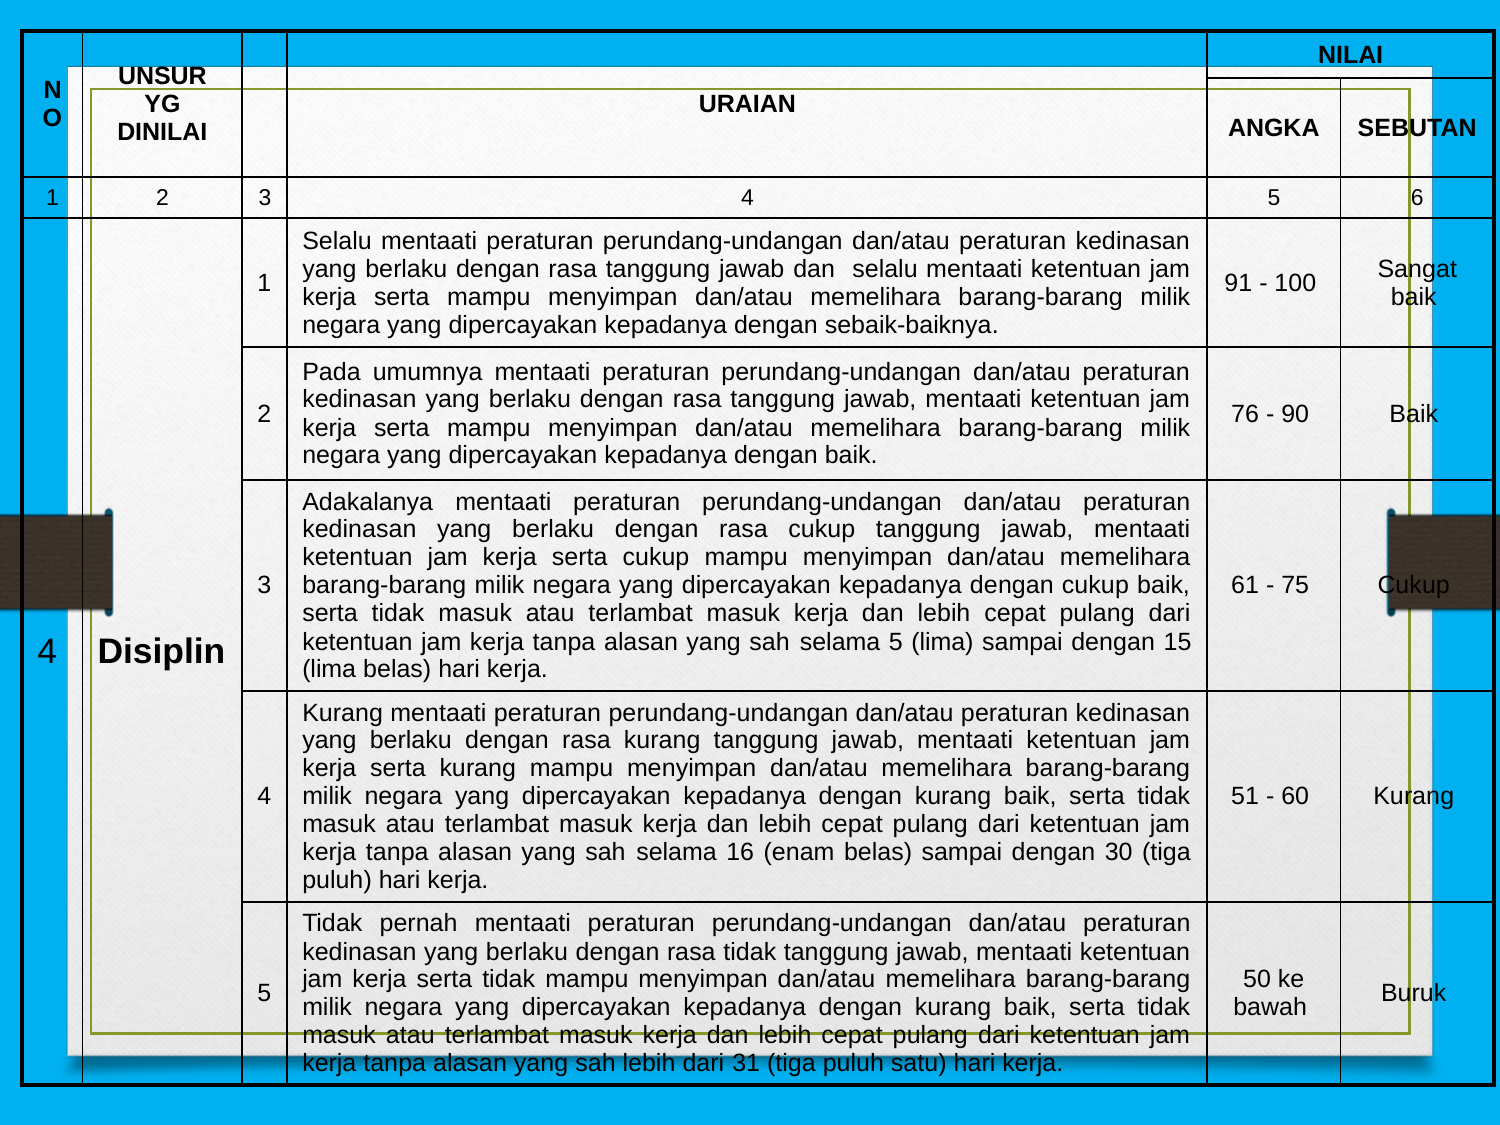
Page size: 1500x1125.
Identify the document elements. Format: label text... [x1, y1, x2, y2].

table_cell 91 - 100 [1208, 219, 1340, 346]
table_cell Tidak pernah mentaati peraturan perundang-undangan dan/atau peraturan kedinasan yang berlaku dengan rasa tidak tanggung jawab, mentaati ketentuan jam kerja serta tidak mampu menyimpan dan/atau memelihara barang-barang milik negara yang dipercayakan kepadanya dengan kurang baik, serta tidak masuk atau terlambat masuk kerja dan lebih cepat pulang dari ketentuan jam kerja tanpa alasan yang sah lebih dari 31 (tiga puluh satu) hari kerja. [288, 903, 1206, 1083]
table_cell ANGKA [1208, 79, 1340, 176]
table_cell Baik [1341, 348, 1492, 479]
table_cell 4 [24, 219, 82, 1083]
table_cell 3 [243, 178, 286, 217]
table_cell Selalu mentaati peraturan perundang-undangan dan/atau peraturan kedinasan yang berlaku dengan rasa tanggung jawab dan selalu mentaati ketentuan jam kerja serta mampu menyimpan dan/atau memelihara barang-barang milik negara yang dipercayakan kepadanya dengan sebaik-baiknya. [288, 219, 1206, 346]
table_header NILAI [1208, 33, 1492, 77]
table_cell Buruk [1341, 903, 1492, 1083]
table_cell Adakalanya mentaati peraturan perundang-undangan dan/atau peraturan kedinasan yang berlaku dengan rasa cukup tanggung jawab, mentaati ketentuan jam kerja serta cukup mampu menyimpan dan/atau memelihara barang-barang milik negara yang dipercayakan kepadanya dengan cukup baik, serta tidak masuk atau terlambat masuk kerja dan lebih cepat pulang dari ketentuan jam kerja tanpa alasan yang sah selama 5 (lima) sampai dengan 15 (lima belas) hari kerja. [288, 481, 1206, 690]
picture [1496, 517, 1500, 608]
table_cell 61 - 75 [1208, 481, 1340, 690]
table_header NO [24, 33, 82, 176]
table_header URAIAN [288, 33, 1206, 176]
table_cell Kurang [1341, 692, 1492, 901]
table_header [243, 33, 286, 176]
table_cell 51 - 60 [1208, 692, 1340, 901]
table_cell 1 [243, 219, 286, 346]
table_cell Disiplin [83, 219, 241, 1083]
table_cell SEBUTAN [1341, 79, 1492, 176]
table_cell 50 ke bawah [1208, 903, 1340, 1083]
table_cell 3 [243, 481, 286, 690]
table_cell 1 [24, 178, 82, 217]
table_cell Cukup [1341, 481, 1492, 690]
table_cell 5 [1208, 178, 1340, 217]
picture [0, 517, 20, 608]
table_cell Kurang mentaati peraturan perundang-undangan dan/atau peraturan kedinasan yang berlaku dengan rasa kurang tanggung jawab, mentaati ketentuan jam kerja serta kurang mampu menyimpan dan/atau memelihara barang-barang milik negara yang dipercayakan kepadanya dengan kurang baik, serta tidak masuk atau terlambat masuk kerja dan lebih cepat pulang dari ketentuan jam kerja tanpa alasan yang sah selama 16 (enam belas) sampai dengan 30 (tiga puluh) hari kerja. [288, 692, 1206, 901]
table_cell 5 [243, 903, 286, 1083]
table_cell 76 - 90 [1208, 348, 1340, 479]
table_header UNSUR YG DINILAI [83, 33, 241, 176]
table_cell 4 [243, 692, 286, 901]
table_cell 6 [1341, 178, 1492, 217]
table_cell Sangat baik [1341, 219, 1492, 346]
table_cell 2 [243, 348, 286, 479]
table_cell Pada umumnya mentaati peraturan perundang-undangan dan/atau peraturan kedinasan yang berlaku dengan rasa tanggung jawab, mentaati ketentuan jam kerja serta mampu menyimpan dan/atau memelihara barang-barang milik negara yang dipercayakan kepadanya dengan baik. [288, 348, 1206, 479]
table_cell 4 [288, 178, 1206, 217]
table_cell 2 [83, 178, 241, 217]
